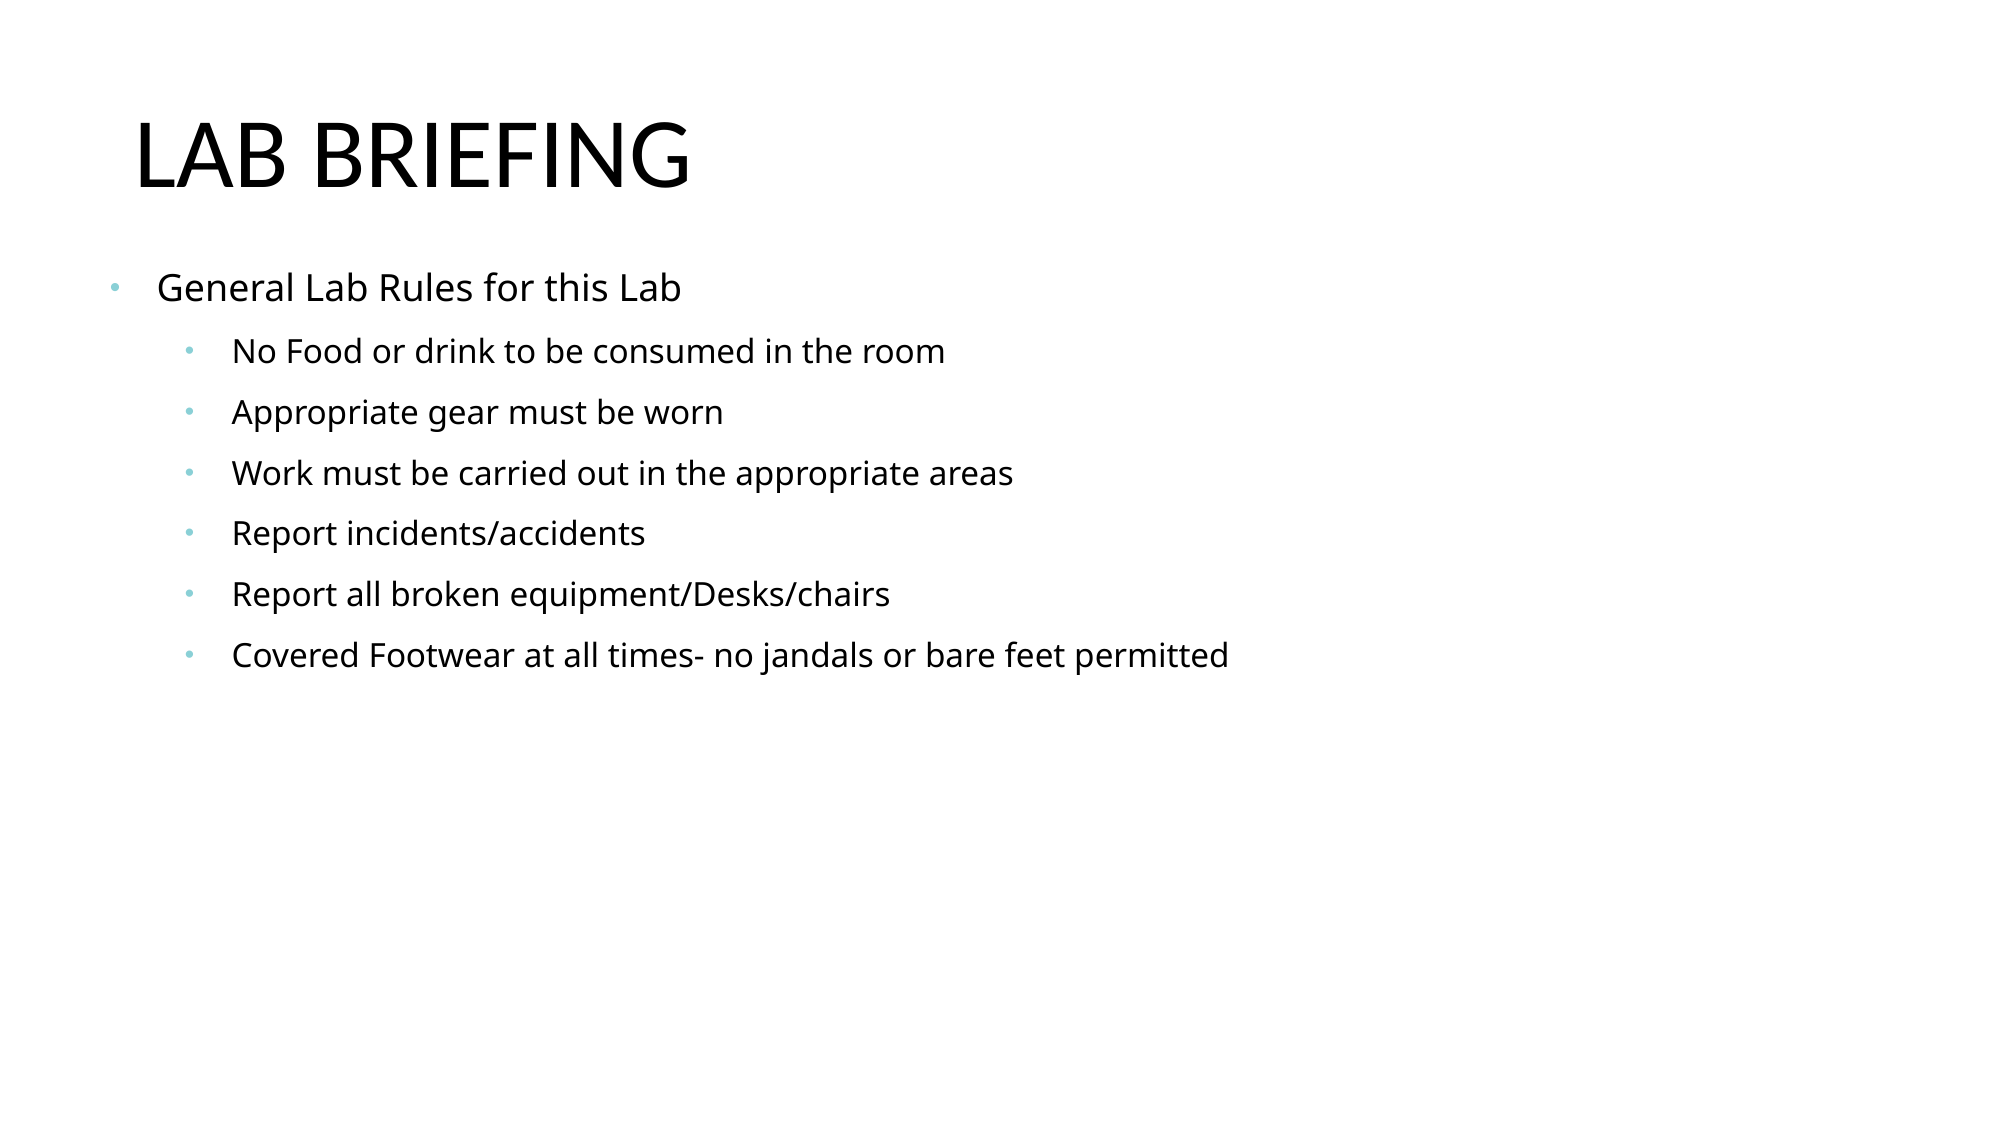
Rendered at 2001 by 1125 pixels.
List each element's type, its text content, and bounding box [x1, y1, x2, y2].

text_box General Lab Rules for this Lab No Food or drink to be consumed in the room Appropriate gear must be worn Work must be carried out in the appropriate areas Report incidents/accidents Report all broken equipment/Desks/chairs Covered Footwear at all times- no jandals or bare feet permitted [94, 257, 1923, 682]
text_box Lab Briefing [119, 93, 708, 217]
